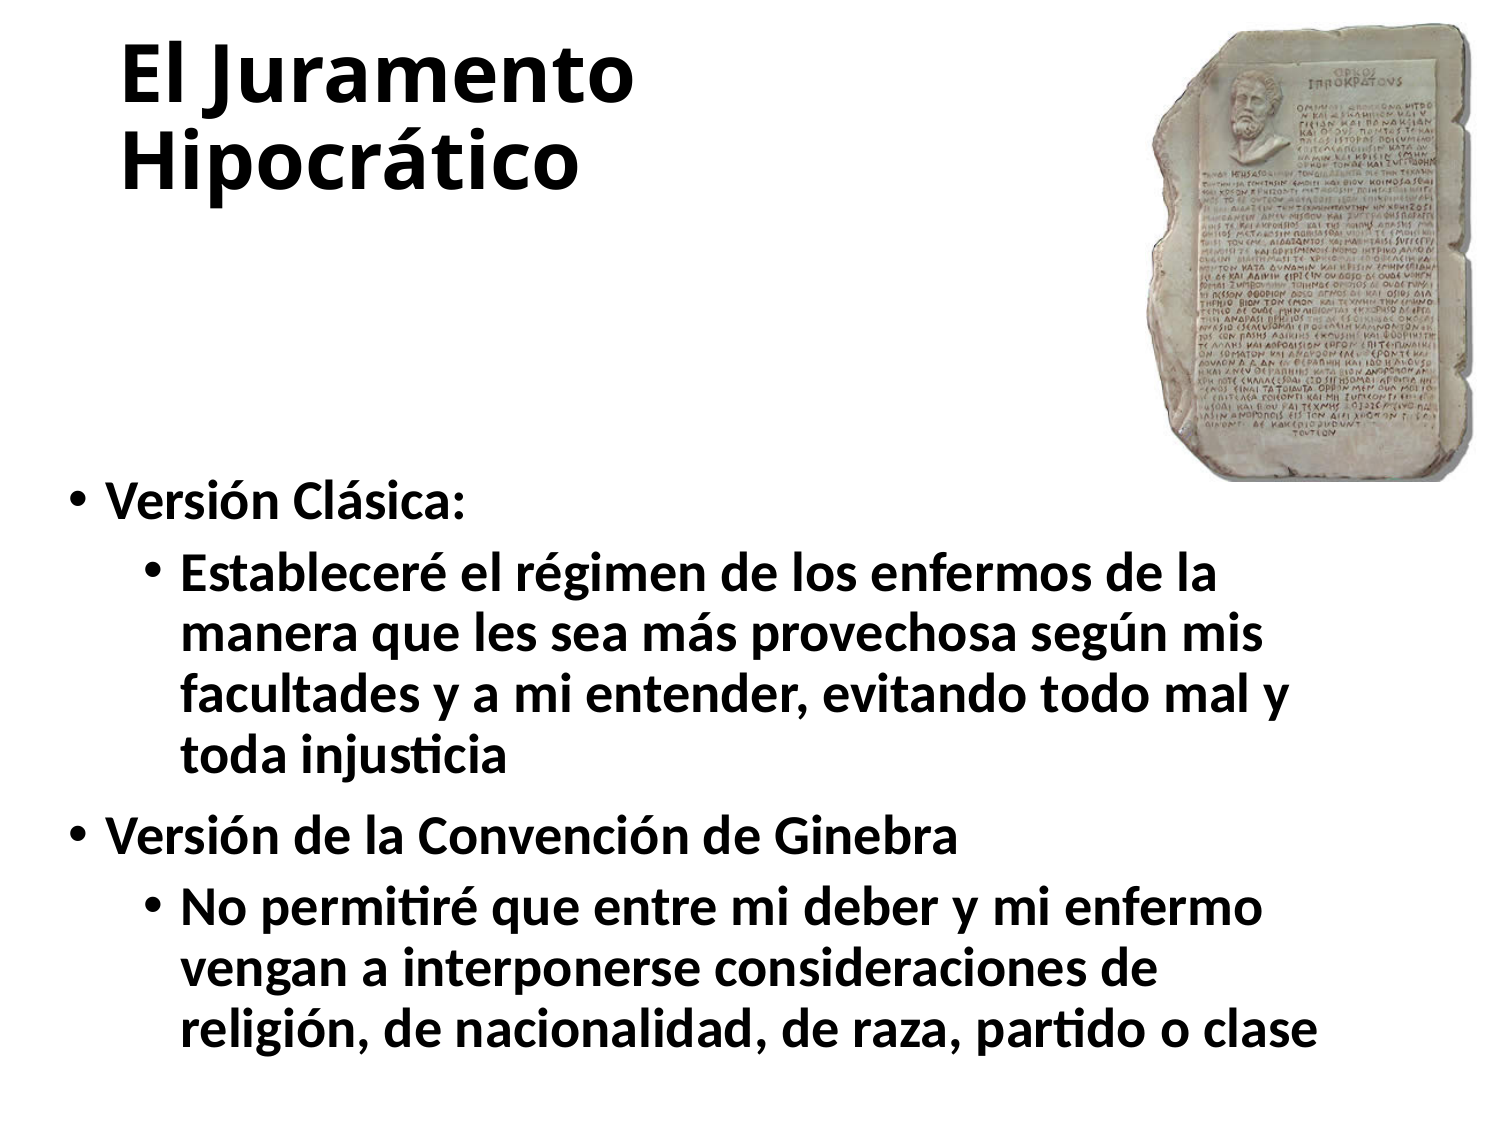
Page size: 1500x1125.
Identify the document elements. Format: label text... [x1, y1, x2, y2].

picture [1145, 22, 1477, 482]
list Versión Clásica: Estableceré el régimen de los enfermos de la manera que les sea más provechosa según mis facultades y a mi entender, evitando todo mal y toda injusticia Versión de la Convención de Ginebra No permitiré que entre mi deber y mi enfermo vengan a interponerse consideraciones de religión, de nacionalidad, de raza, partido o clase [53, 463, 1347, 1091]
title El Juramento Hipocrático [103, 24, 1109, 215]
